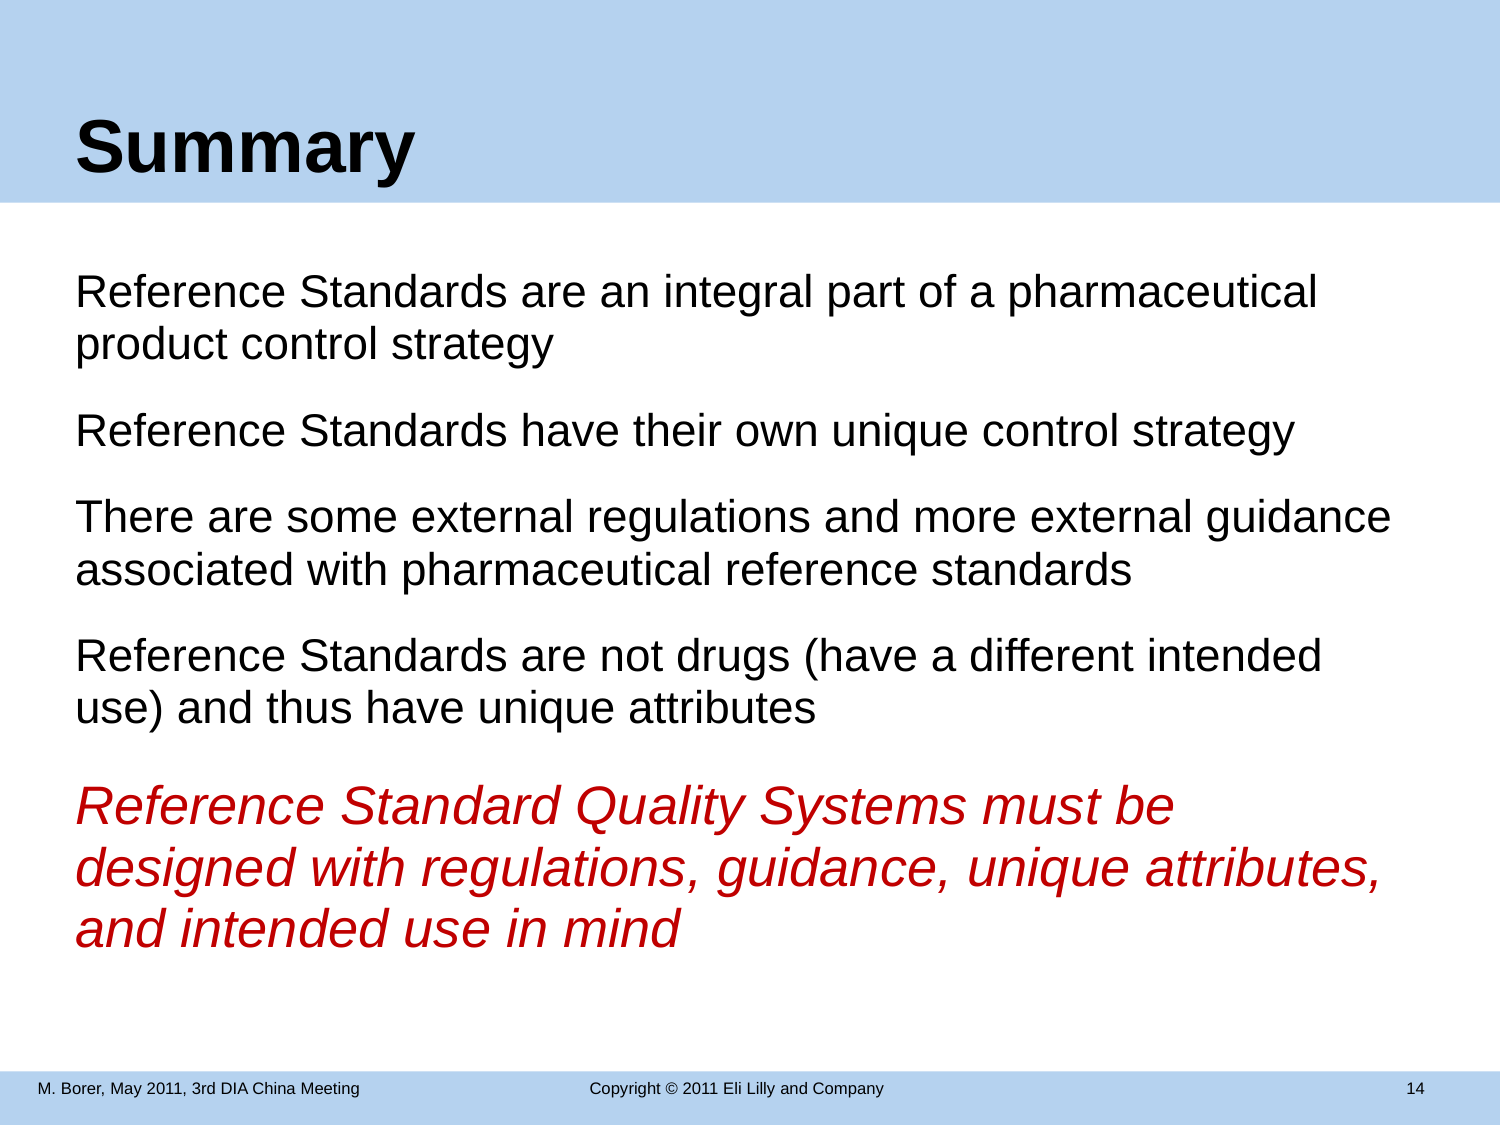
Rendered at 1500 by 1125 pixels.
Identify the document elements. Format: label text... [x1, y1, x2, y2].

list Reference Standards are an integral part of a pharmaceutical product control strategy Reference Standards have their own unique control strategy There are some external regulations and more external guidance associated with pharmaceutical reference standards Reference Standards are not drugs (have a different intended use) and thus have unique attributes Reference Standard Quality Systems must be designed with regulations, guidance, unique attributes, and intended use in mind [74, 265, 1426, 1001]
title Summary [74, 9, 1426, 198]
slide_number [37, 1079, 501, 1125]
footer Copyright © 2011 Eli Lilly and Company [589, 1079, 1065, 1116]
slide_number 14 [1317, 1079, 1426, 1123]
